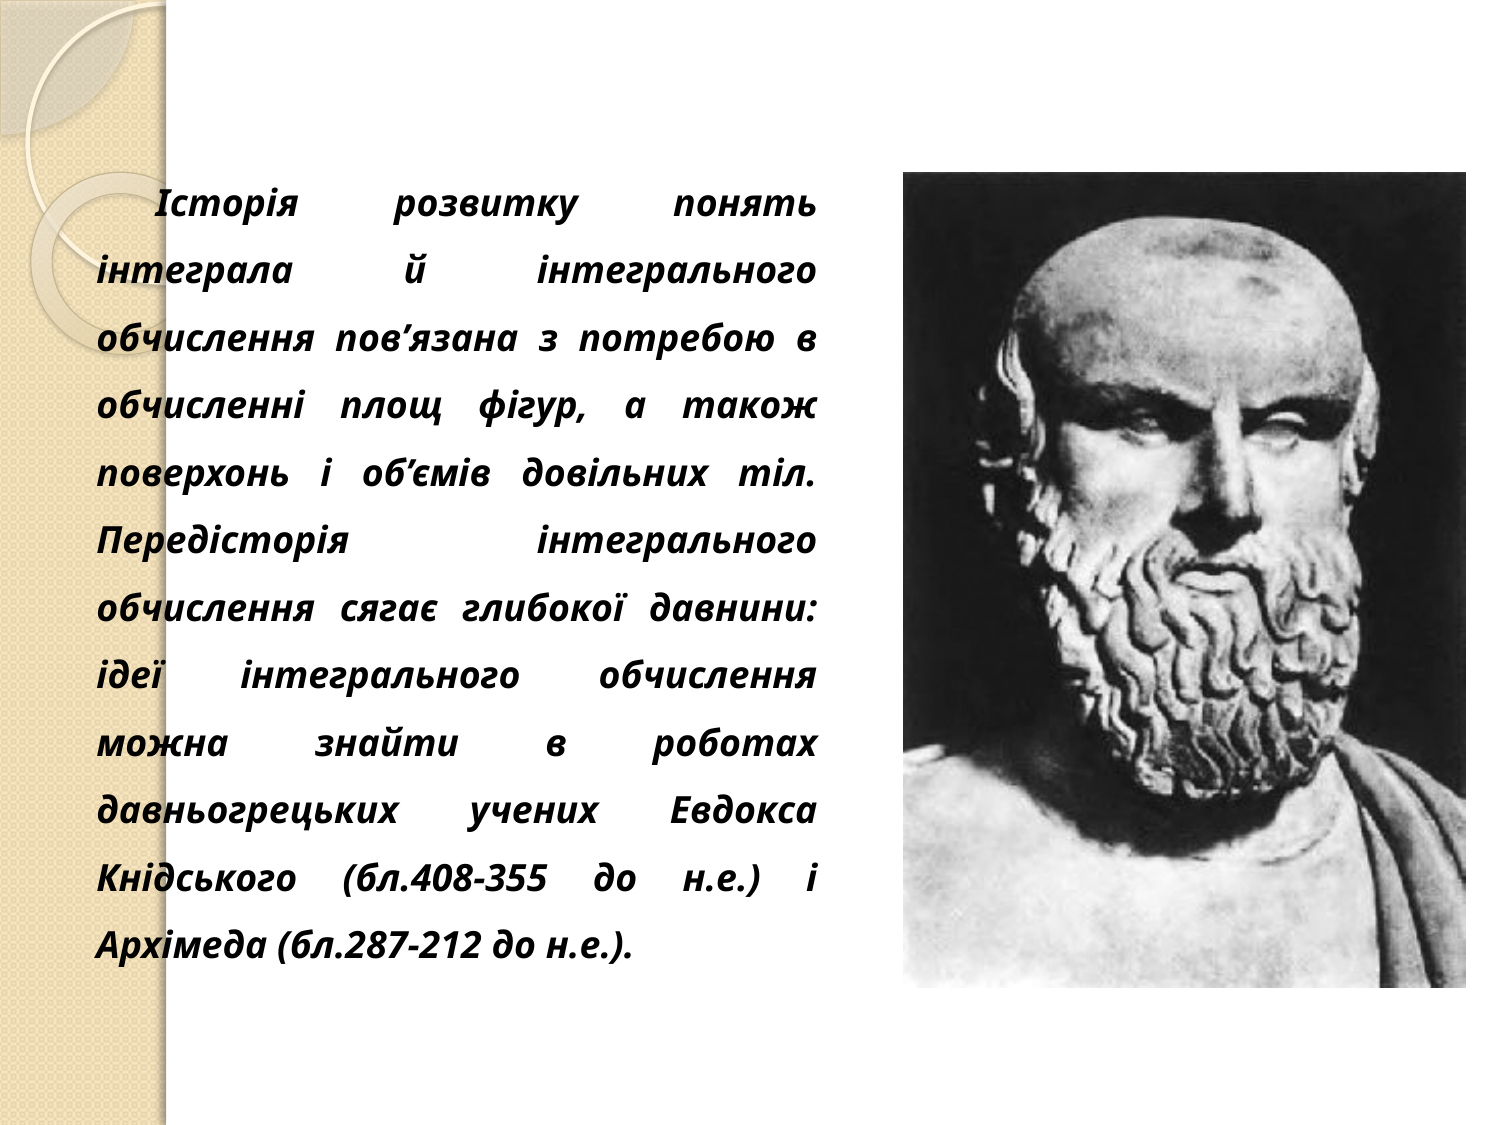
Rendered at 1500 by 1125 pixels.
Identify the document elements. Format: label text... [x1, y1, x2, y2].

list Історія розвитку понять інтеграла й інтегрального обчислення пов’язана з потребою в обчисленні площ фігур, а також поверхонь і об’ємів довільних тіл. Передісторія інтегрального обчислення сягає глибокої давнини: ідеї інтегрального обчислення можна знайти в роботах давньогрецьких учених Евдокса Кнідського (бл.408-355 до н.е.) і Архімеда (бл.287-212 до н.е.). [81, 149, 833, 998]
picture [903, 172, 1467, 988]
